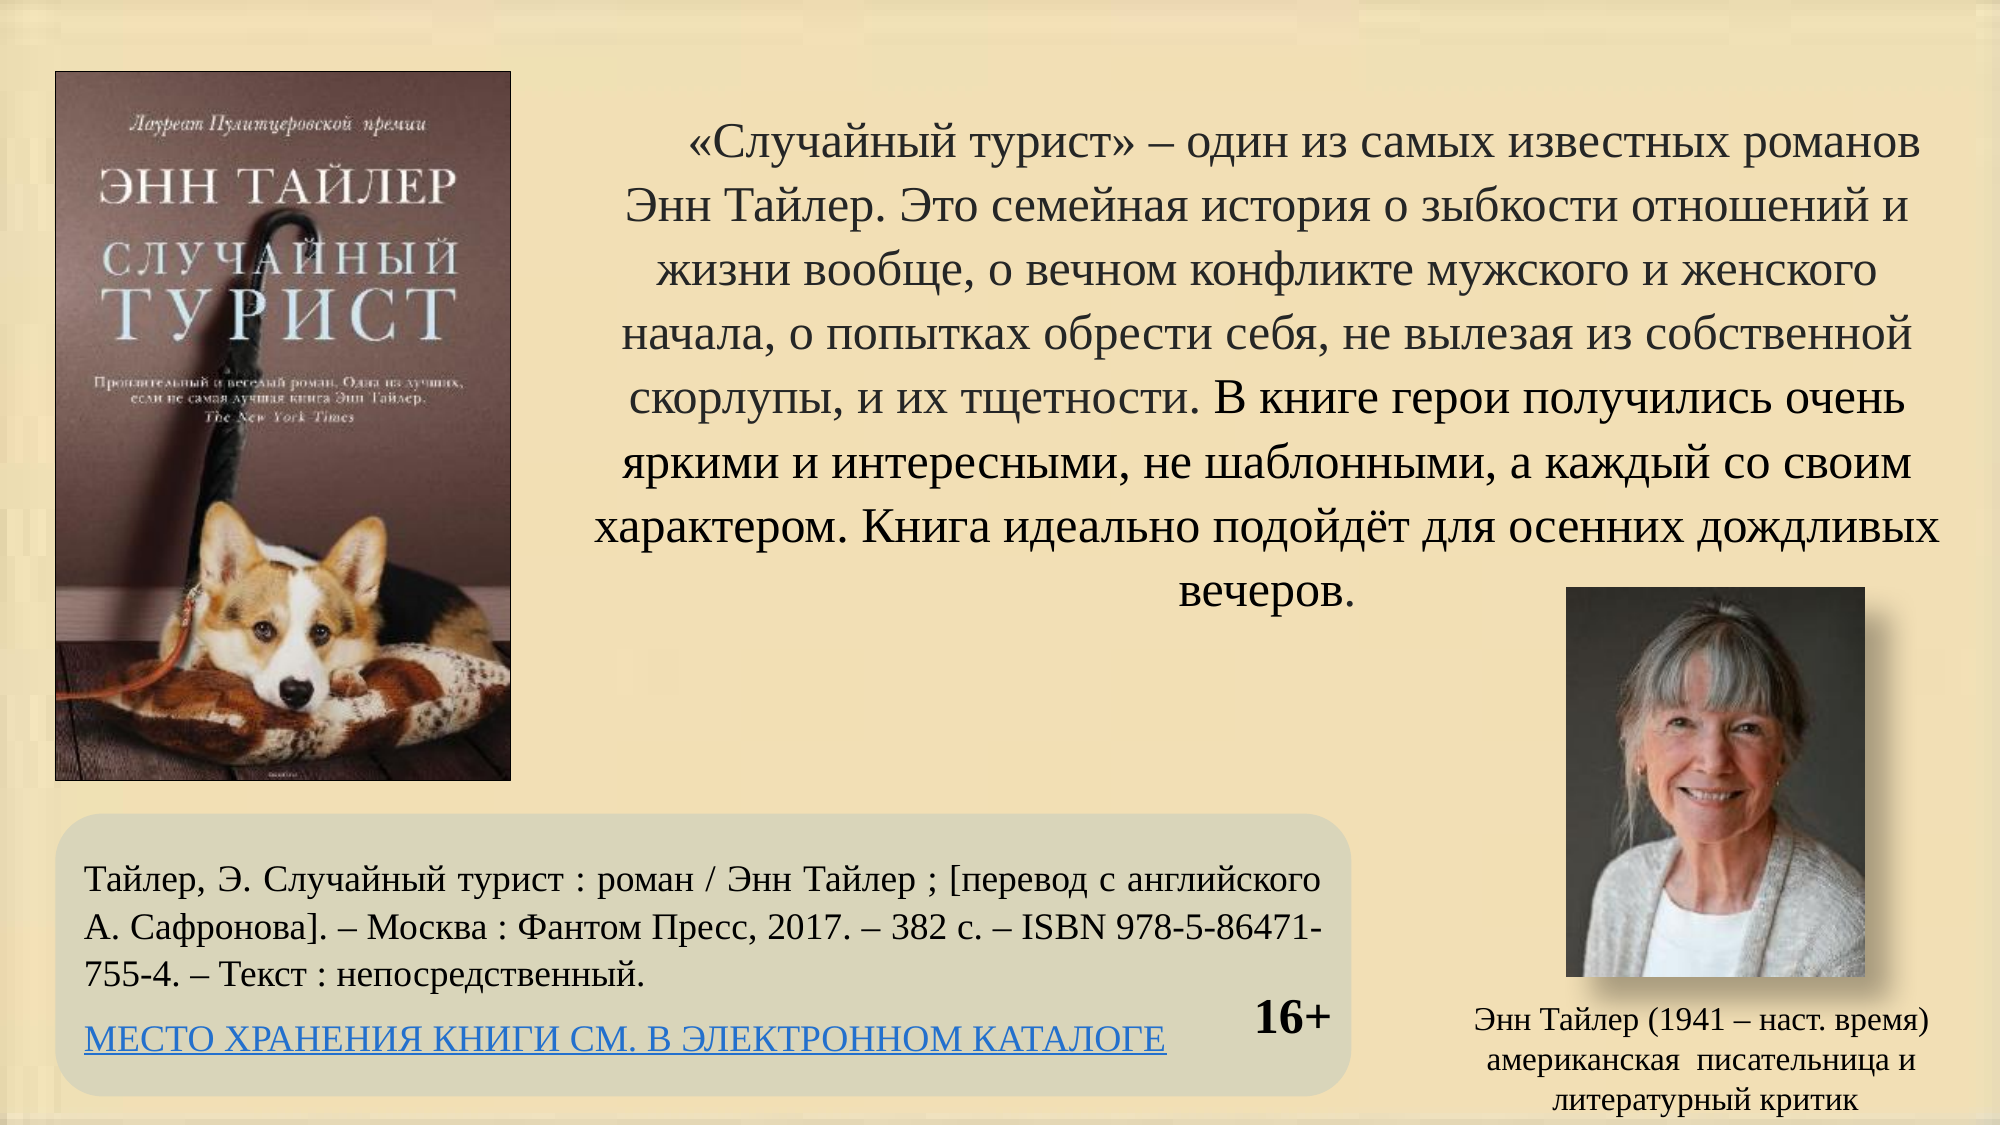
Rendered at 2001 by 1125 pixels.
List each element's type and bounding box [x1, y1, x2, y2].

picture [1565, 587, 1865, 977]
list [0, 0, 2000, 1125]
picture [55, 71, 511, 781]
